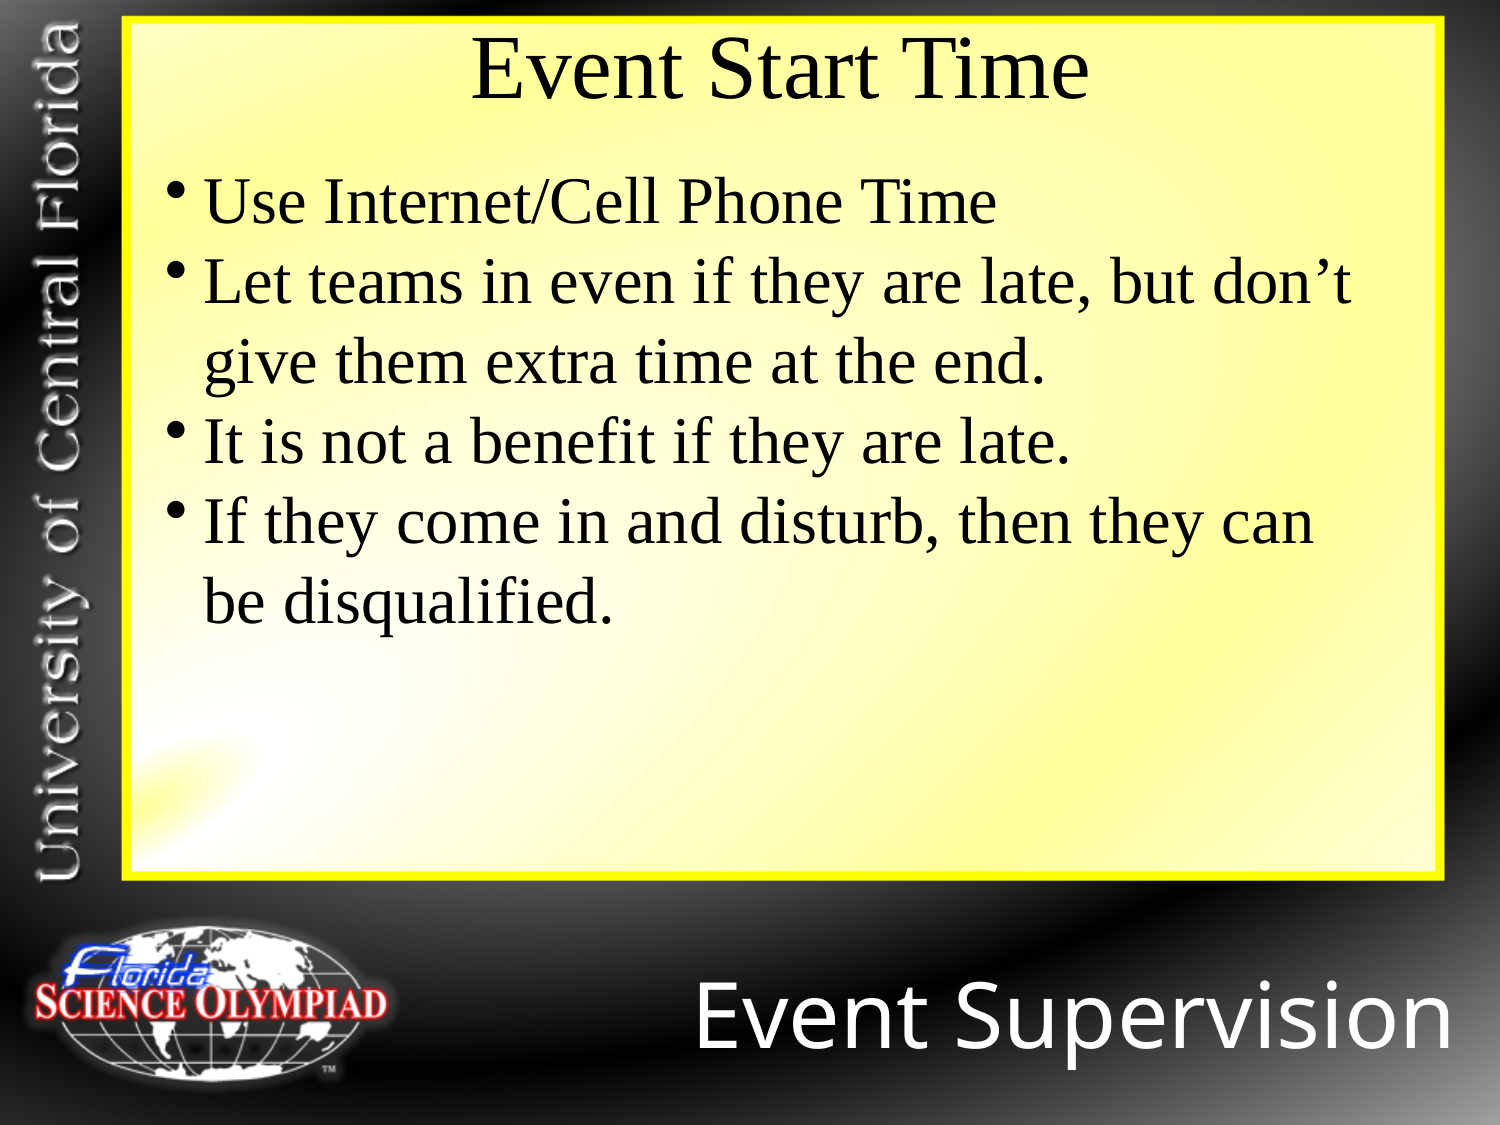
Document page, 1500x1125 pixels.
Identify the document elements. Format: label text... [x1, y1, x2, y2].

picture [0, 0, 1500, 1125]
text_box Event Start Time [187, 0, 1375, 125]
text_box Event Supervision [676, 949, 1473, 1075]
text_box Use Internet/Cell Phone Time Let teams in even if they are late, but don’t give them extra time at the end. It is not a benefit if they are late. If they come in and disturb, then they can be disqualified. [150, 149, 1400, 725]
